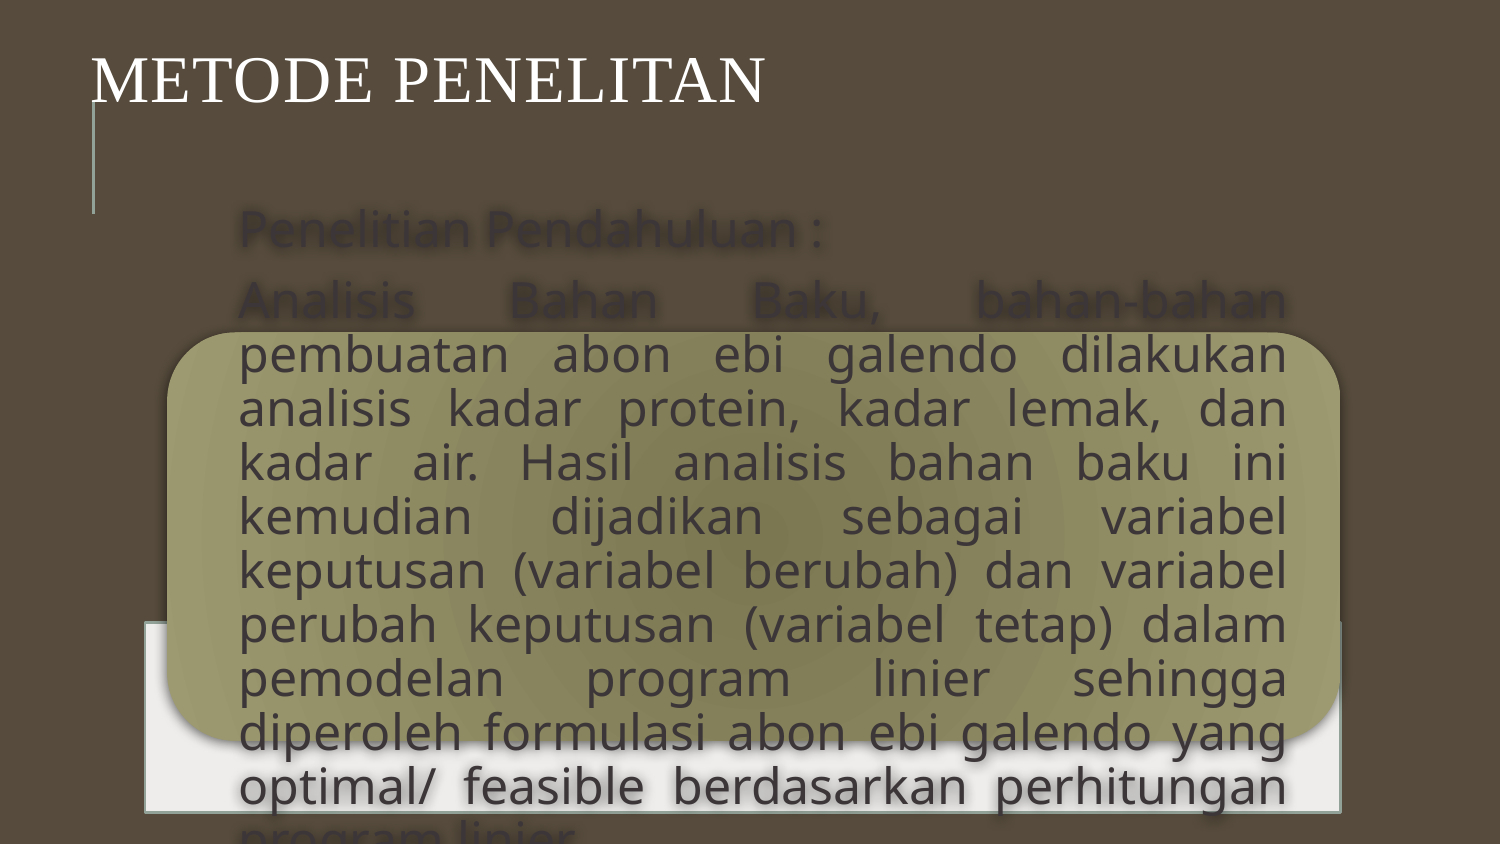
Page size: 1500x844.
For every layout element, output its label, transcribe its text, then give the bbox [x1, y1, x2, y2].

title Metode penelitan [75, 33, 1425, 132]
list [144, 328, 1341, 824]
